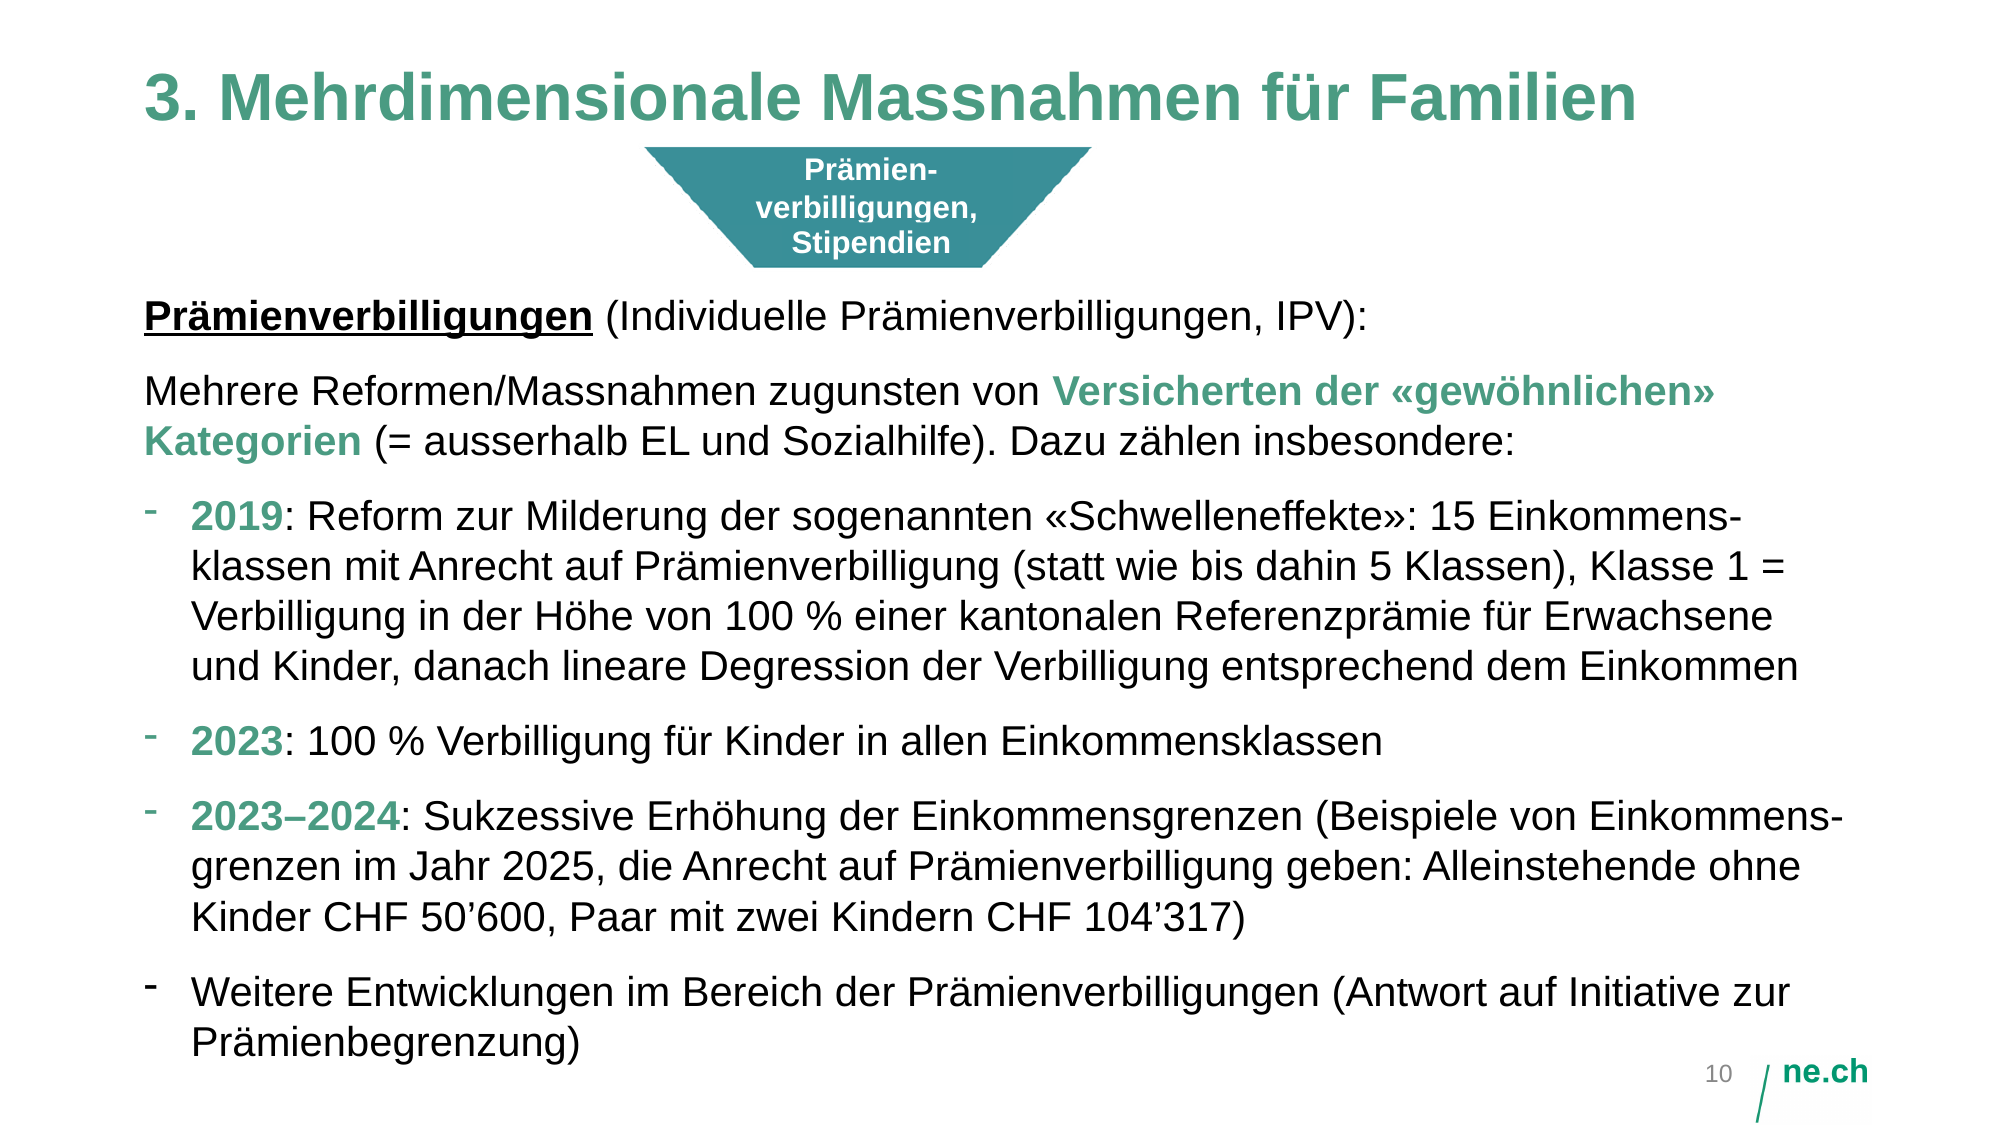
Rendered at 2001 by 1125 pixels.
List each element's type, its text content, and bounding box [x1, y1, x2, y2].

picture [1750, 1055, 1872, 1125]
slide_number 10 [1695, 1050, 1742, 1095]
picture [638, 139, 1097, 282]
text_box Prämienverbilligungen (Individuelle Prämienverbilligungen, IPV): Mehrere Reformen/Massnahmen zugunsten von Versicherten der «gewöhnlichen» Kategorien (= ausserhalb EL und Sozialhilfe). Dazu zählen insbesondere: 2019: Reform zur Milderung der sogenannten «Schwelleneffekte»: 15 Einkommens-klassen mit Anrecht auf Prämienverbilligung (statt wie bis dahin 5 Klassen), Klasse 1 = Verbilligung in der Höhe von 100 % einer kantonalen Referenzprämie für Erwachsene und Kinder, danach lineare Degression der Verbilligung entsprechend dem Einkommen 2023: 100 % Verbilligung für Kinder in allen Einkommensklassen 2023–2024: Sukzessive Erhöhung der Einkommensgrenzen (Beispiele von Einkommens-grenzen im Jahr 2025, die Anrecht auf Prämienverbilligung geben: Alleinstehende ohne Kinder CHF 50’600, Paar mit zwei Kindern CHF 104’317) Weitere Entwicklungen im Bereich der Prämienverbilligungen (Antwort auf Initiative zur Prämienbegrenzung) [136, 281, 1864, 1122]
title 3. Mehrdimensionale Massnahmen für Familien [136, 18, 1863, 179]
